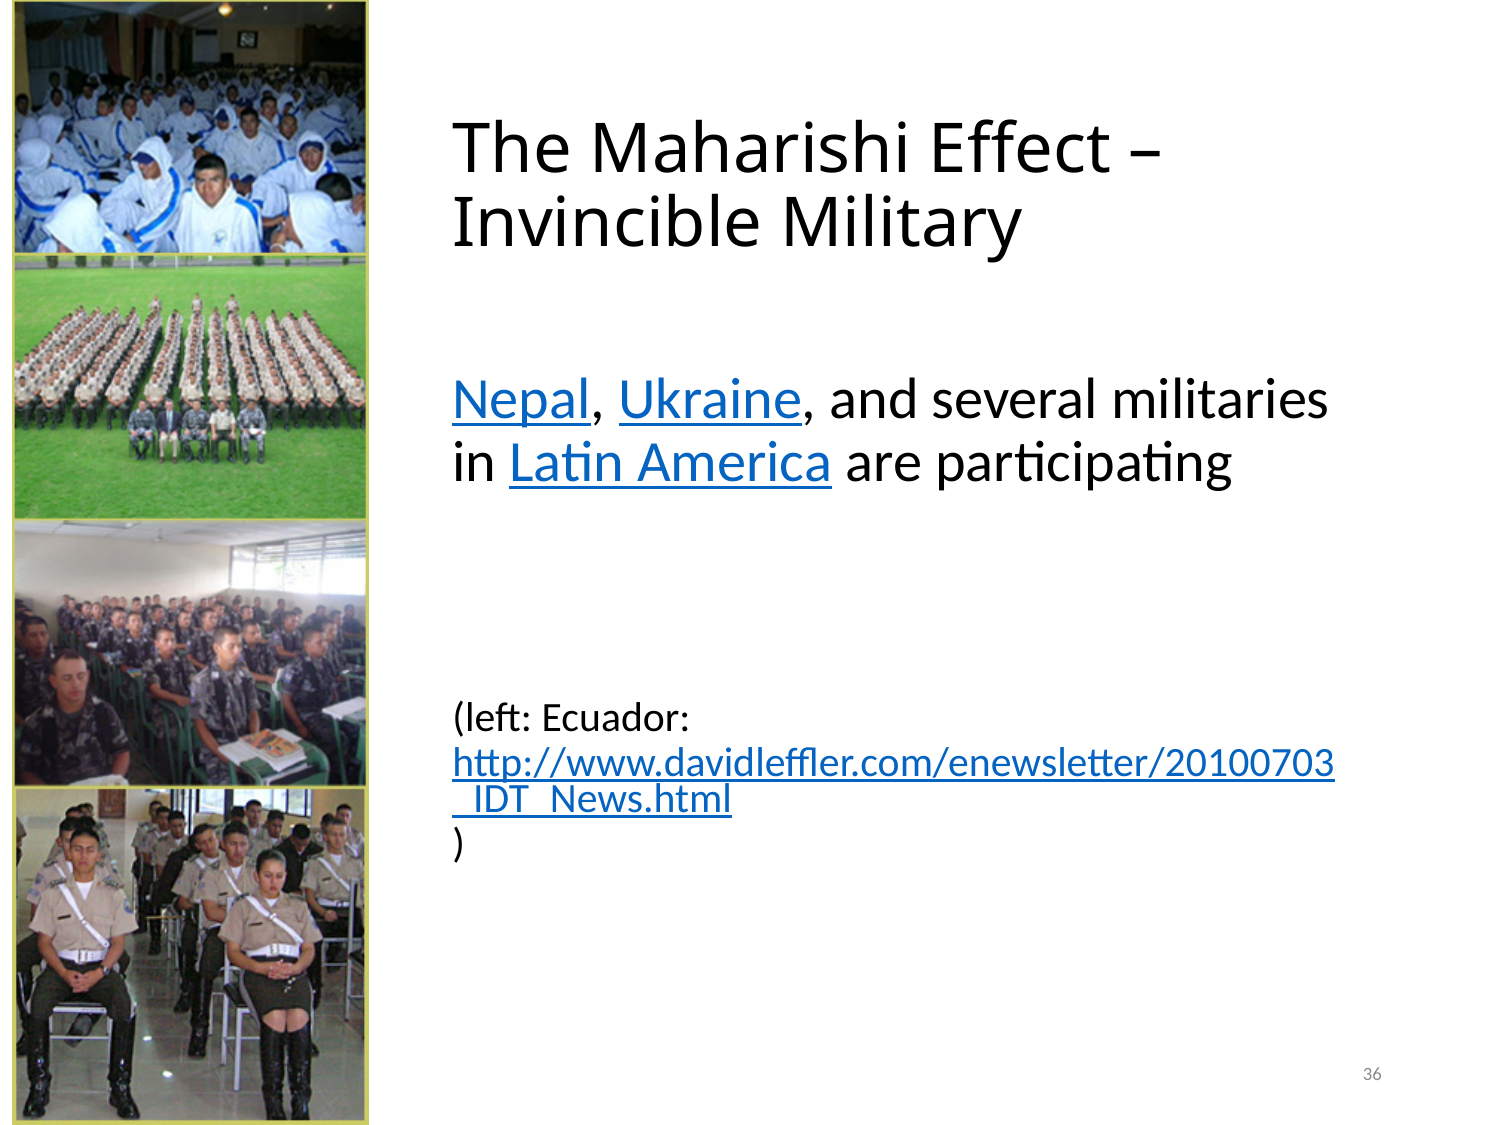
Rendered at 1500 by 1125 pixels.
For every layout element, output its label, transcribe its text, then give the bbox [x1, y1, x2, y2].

slide_number 36 [1059, 1042, 1397, 1103]
list Nepal, Ukraine, and several militaries in Latin America are participating (left: Ecuador: http://www.davidleffler.com/enewsletter/20100703_IDT_News.html) [437, 361, 1363, 1075]
title The Maharishi Effect – Invincible Military [437, 87, 1407, 287]
picture [12, 0, 369, 1125]
